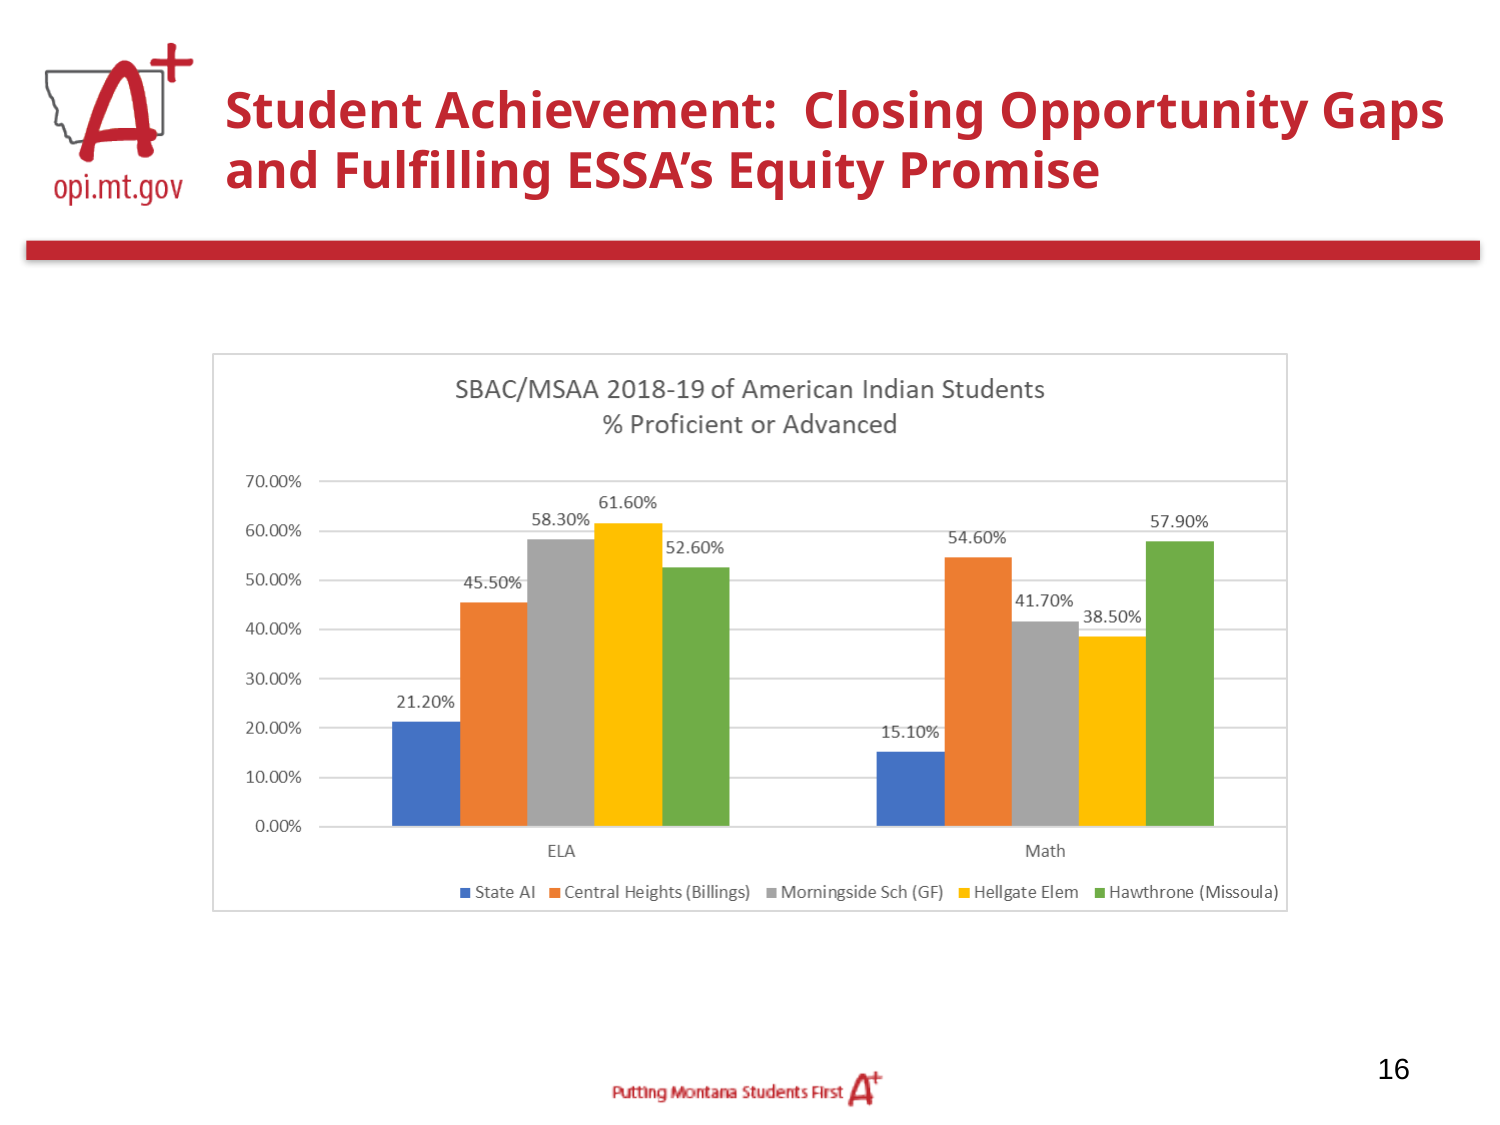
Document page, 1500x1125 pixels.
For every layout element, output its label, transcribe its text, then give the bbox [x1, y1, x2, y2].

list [212, 352, 1288, 912]
picture [608, 1061, 892, 1116]
slide_number 16 [1074, 1042, 1425, 1103]
title Student Achievement: Closing Opportunity Gaps and Fulfilling ESSA’s Equity Promise [210, 44, 1477, 233]
picture [16, 32, 213, 230]
